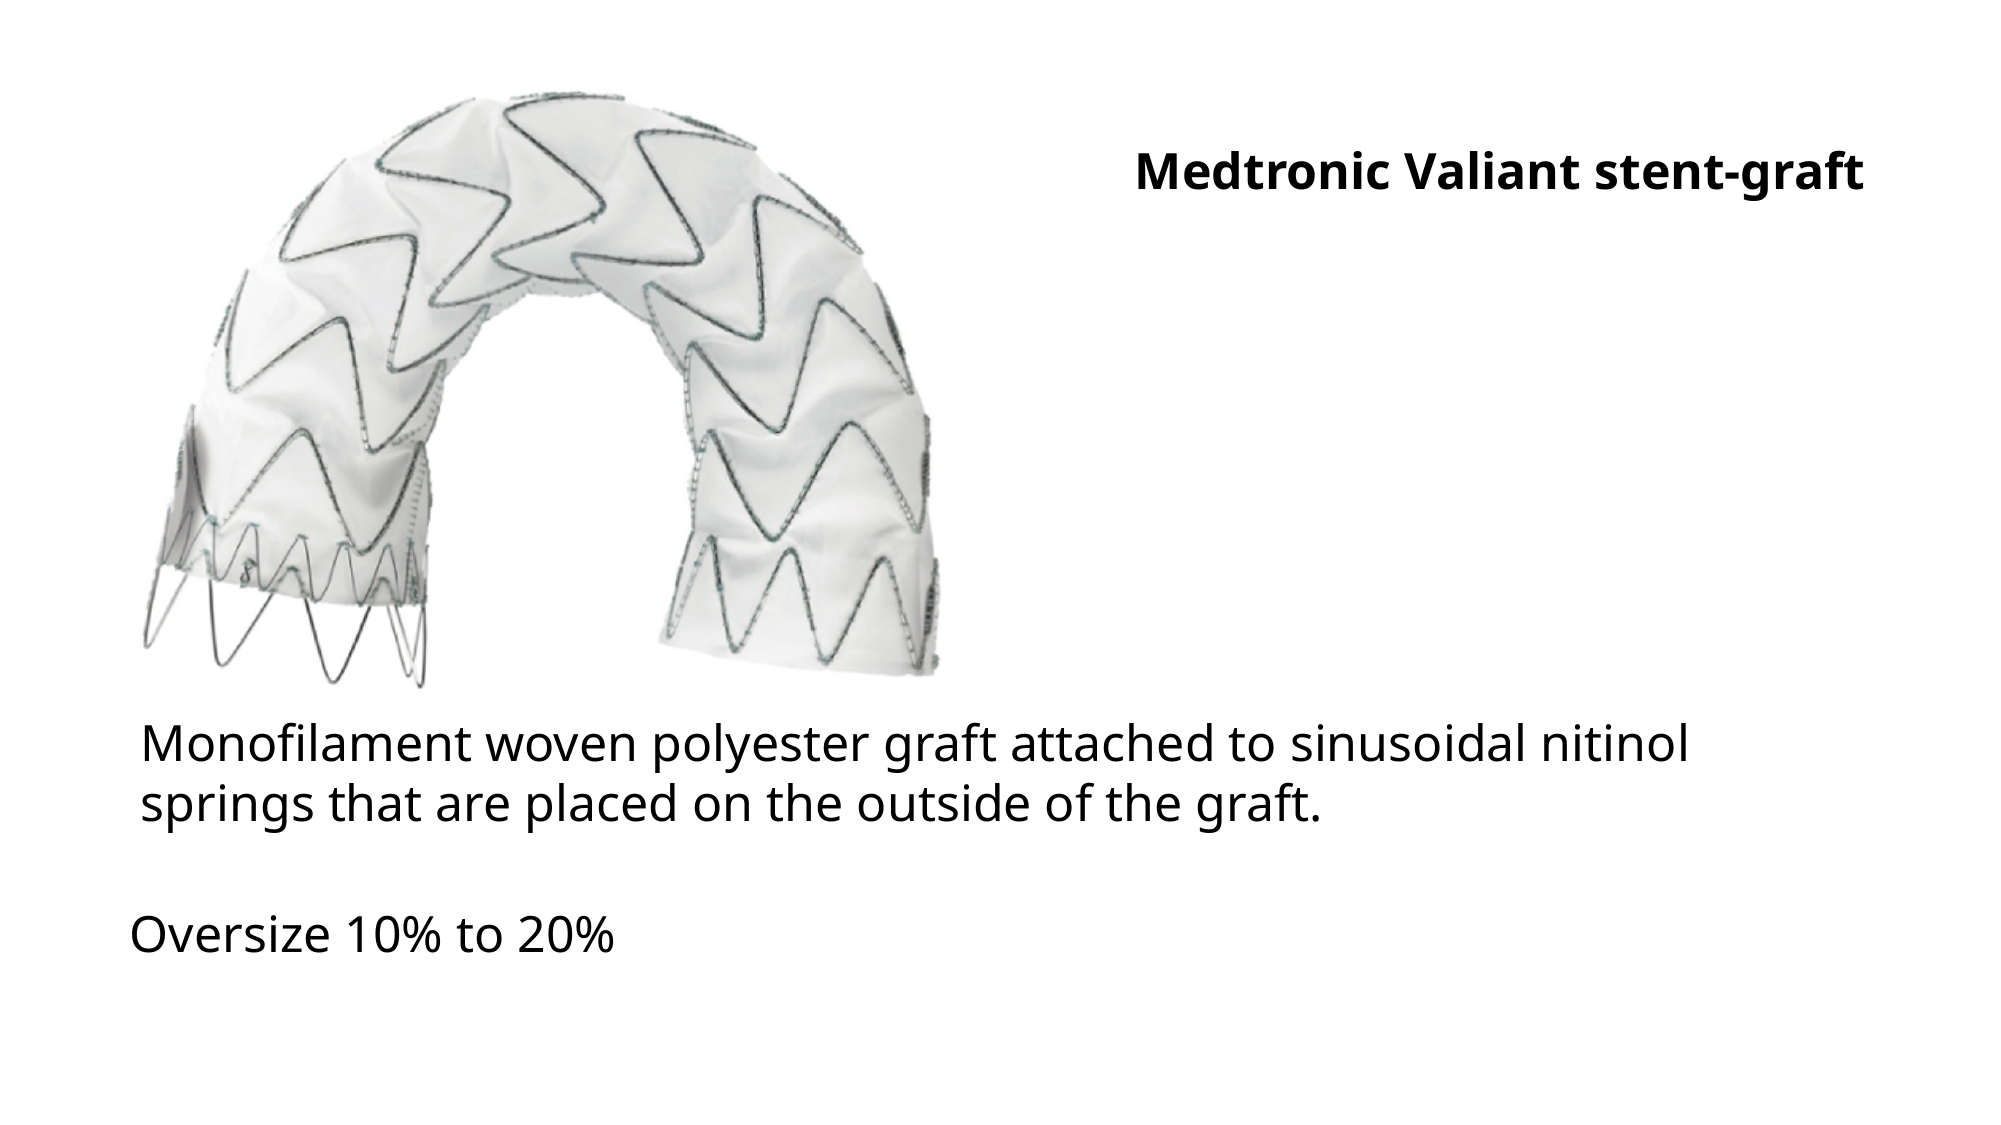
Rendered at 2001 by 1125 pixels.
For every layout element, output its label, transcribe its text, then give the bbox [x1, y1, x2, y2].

picture [62, 73, 1022, 704]
text_box Oversize 10% to 20% [115, 895, 632, 970]
text_box Medtronic Valiant stent-graft [1120, 132, 1881, 207]
text_box Monofilament woven polyester graft attached to sinusoidal nitinol springs that are placed on the outside of the graft. [126, 703, 1774, 839]
